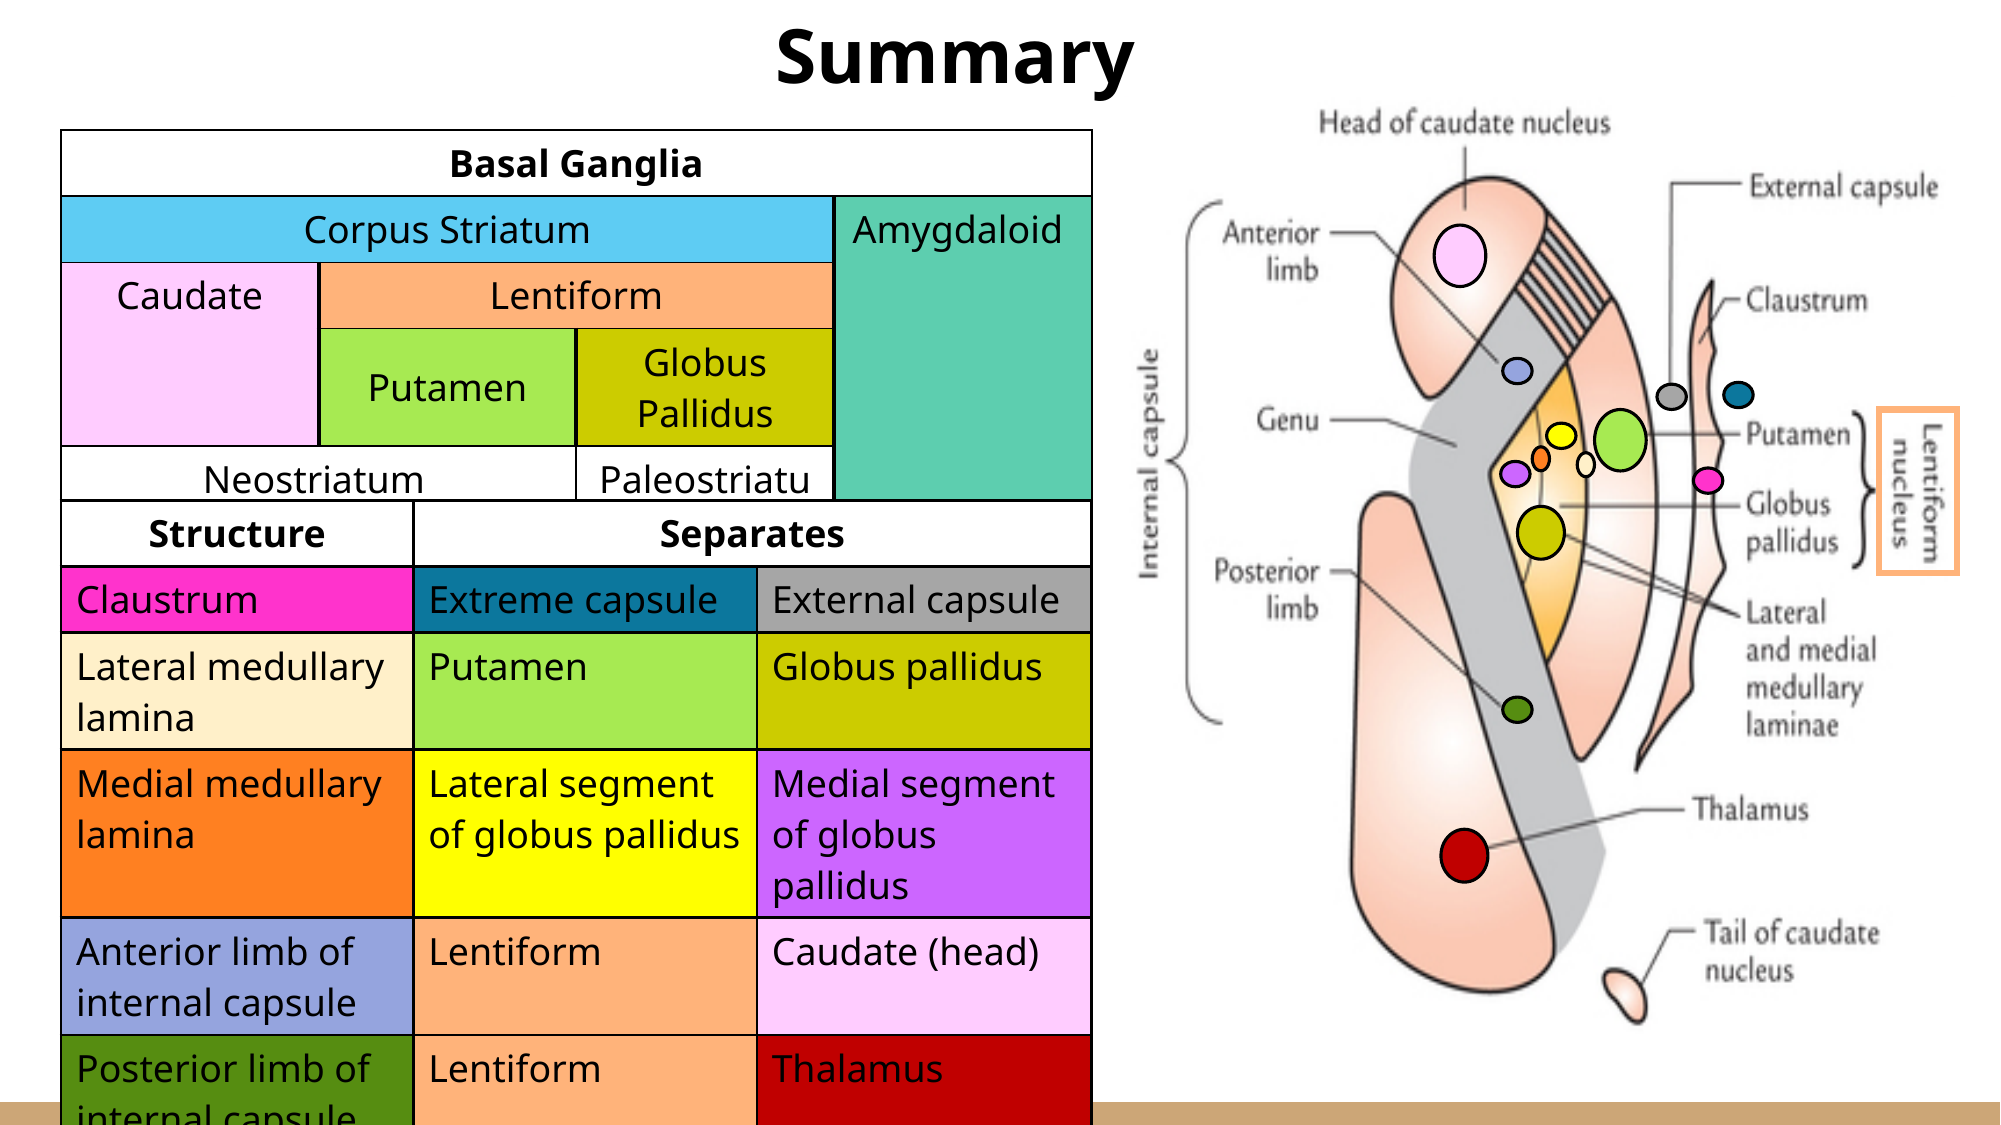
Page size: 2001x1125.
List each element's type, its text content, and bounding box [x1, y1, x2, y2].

table_cell Caudate [62, 263, 317, 445]
table_cell Claustrum [62, 568, 412, 631]
table_cell External capsule [758, 568, 1090, 631]
table_cell Neostriatum [62, 447, 575, 499]
table_cell Putamen [321, 329, 574, 445]
table_cell Lentiform [415, 919, 756, 1034]
title Summary [502, 11, 1408, 109]
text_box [1124, 96, 1957, 1034]
table_cell Globus Pallidus [578, 329, 832, 445]
table_cell Medial medullary lamina [62, 751, 412, 916]
table_cell Paleostriatum [577, 447, 832, 499]
table_header Separates [415, 502, 1090, 565]
table_cell Extreme capsule [415, 568, 756, 631]
table_cell Anterior limb of internal capsule [62, 919, 412, 1034]
table_cell Lentiform [415, 1036, 756, 1125]
table_cell Putamen [415, 634, 756, 748]
table_cell Corpus Striatum [62, 197, 832, 262]
table_cell Thalamus [758, 1036, 1090, 1125]
table_cell Lateral segment of globus pallidus [415, 751, 756, 916]
table_cell Amygdaloid [836, 197, 1091, 499]
table_cell Globus pallidus [758, 634, 1090, 748]
table_cell Medial segment of globus pallidus [758, 751, 1090, 916]
table_cell Caudate (head) [758, 919, 1090, 1034]
table_cell Lateral medullary lamina [62, 634, 412, 748]
table_header Basal Ganglia [62, 131, 1091, 195]
table_cell Lentiform [321, 263, 832, 328]
table_cell Posterior limb of internal capsule [62, 1036, 412, 1125]
table_header Structure [62, 502, 412, 565]
